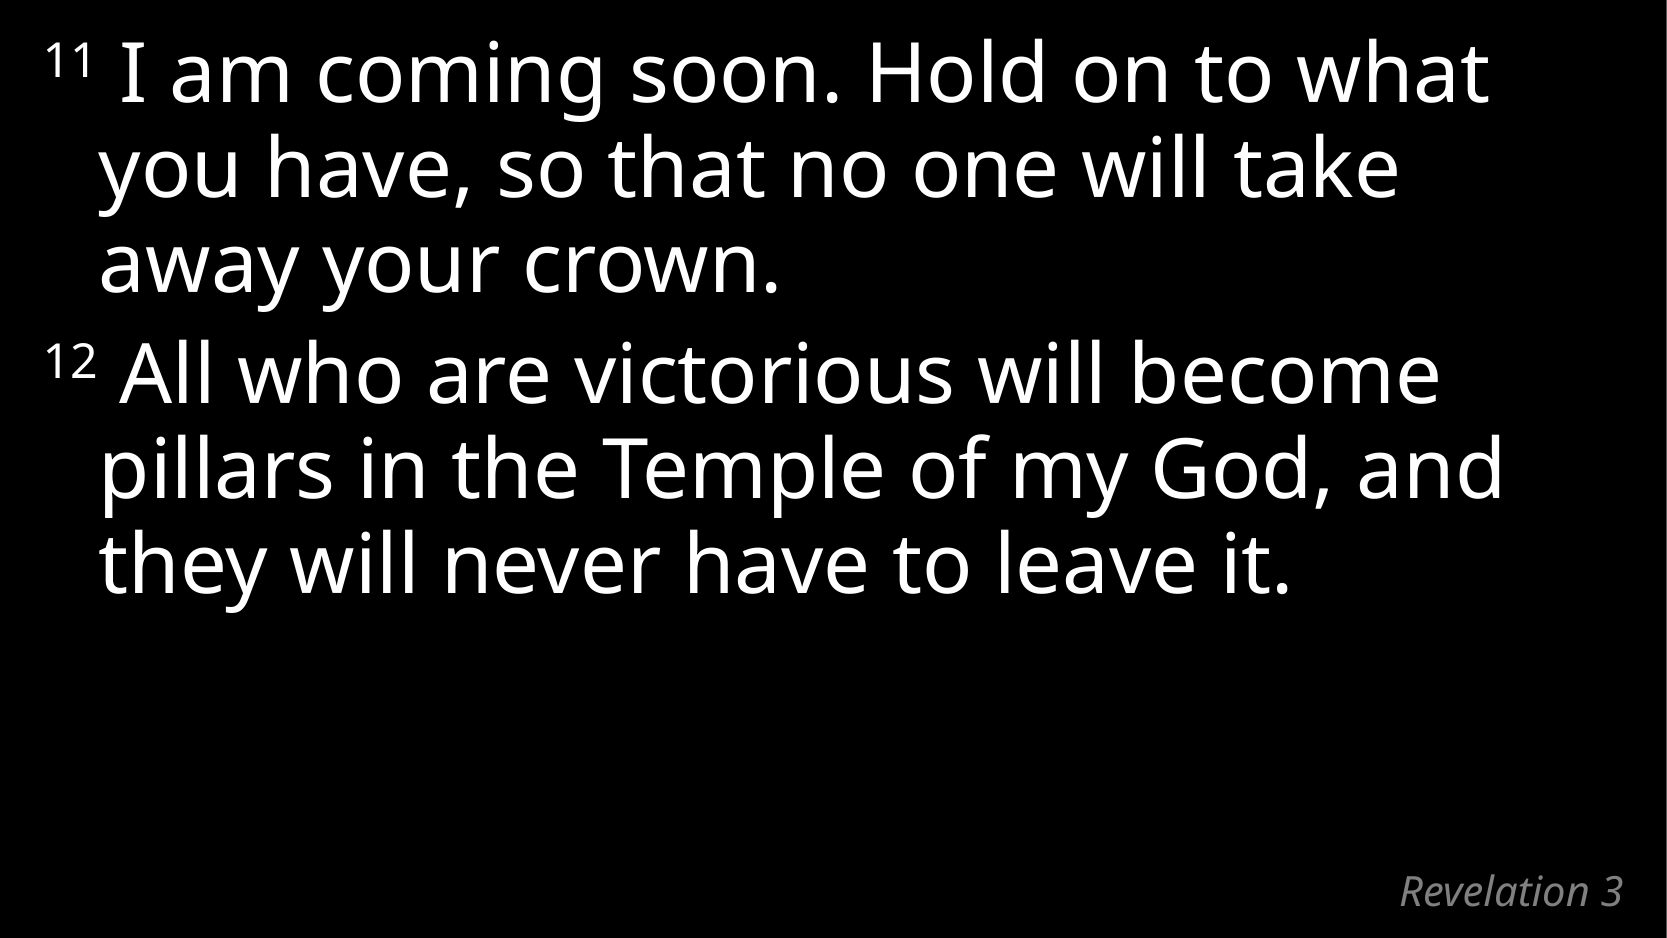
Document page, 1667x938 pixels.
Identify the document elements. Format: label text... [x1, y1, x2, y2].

title Revelation 3 [1058, 834, 1640, 923]
list 11 I am coming soon. Hold on to what you have, so that no one will take away your crown. 12 All who are victorious will become pillars in the Temple of my God, and they will never have to leave it. [27, 18, 1640, 813]
